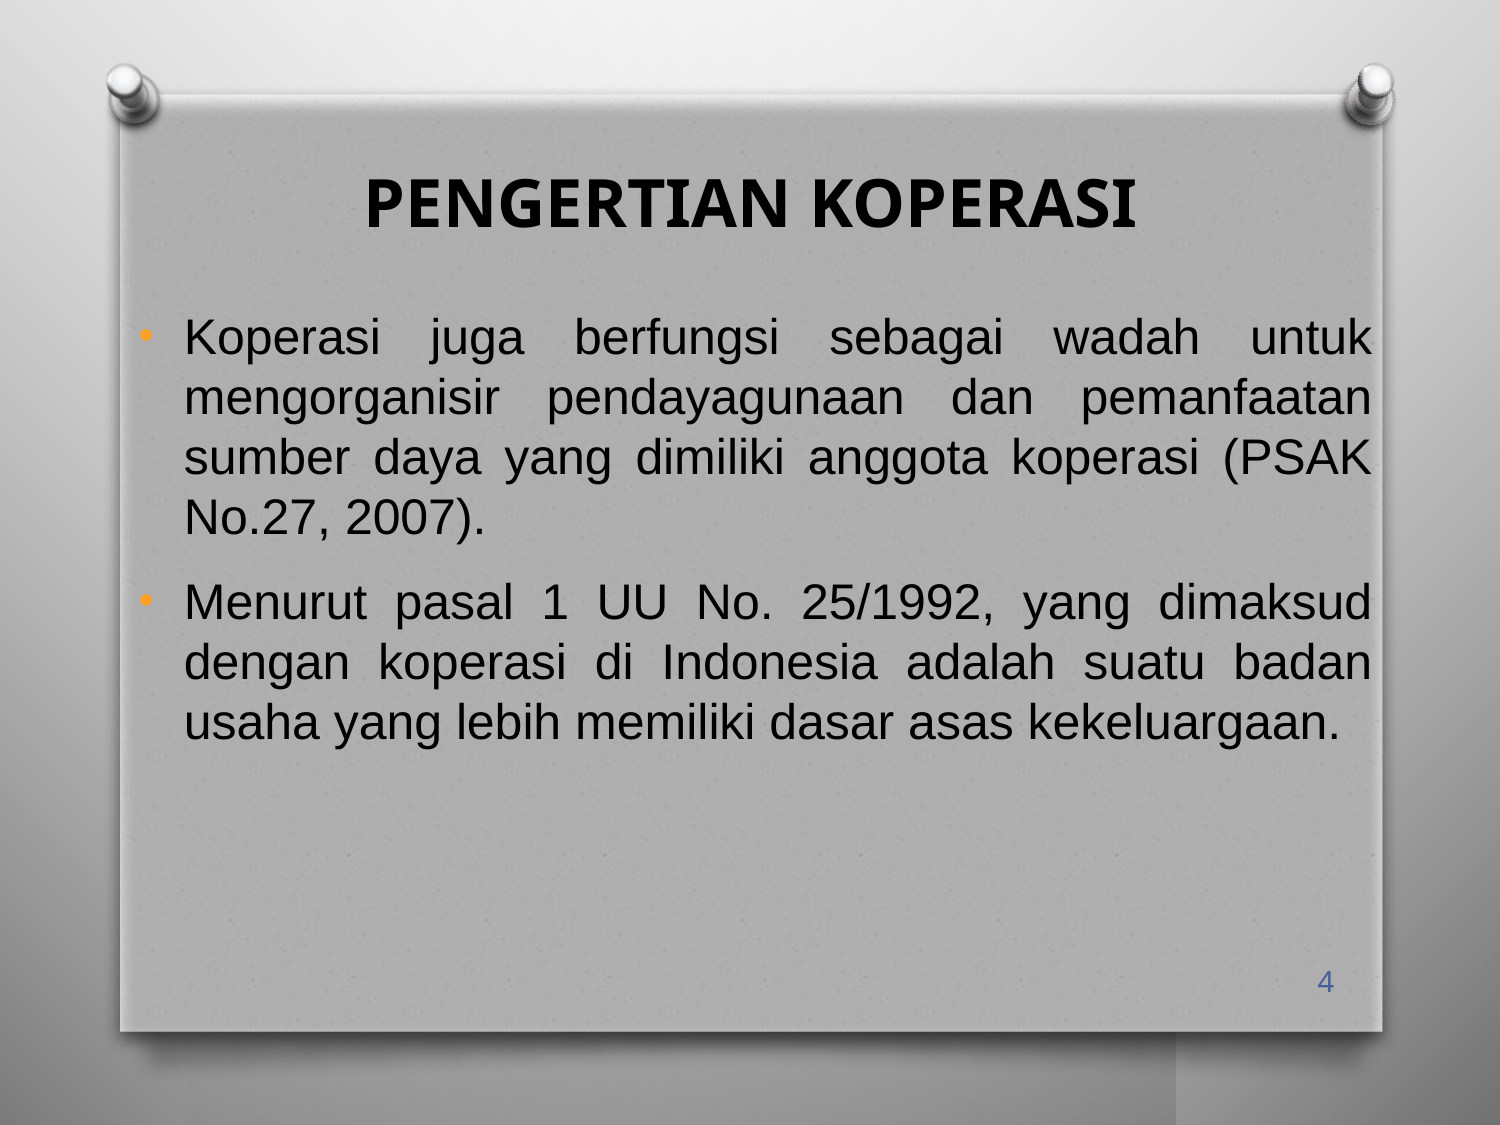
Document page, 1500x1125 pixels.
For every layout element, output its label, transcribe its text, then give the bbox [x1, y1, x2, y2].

picture [75, 31, 197, 152]
title PENGERTIAN KOPERASI [179, 101, 1323, 297]
picture [1317, 35, 1439, 156]
list Koperasi juga berfungsi sebagai wadah untuk mengorganisir pendayagunaan dan pemanfaatan sumber daya yang dimiliki anggota koperasi (PSAK No.27, 2007). Menurut pasal 1 UU No. 25/1992, yang dimaksud dengan koperasi di Indonesia adalah suatu badan usaha yang lebih memiliki dasar asas kekeluargaan. [123, 297, 1388, 1094]
slide_number 4 [1258, 952, 1350, 1013]
